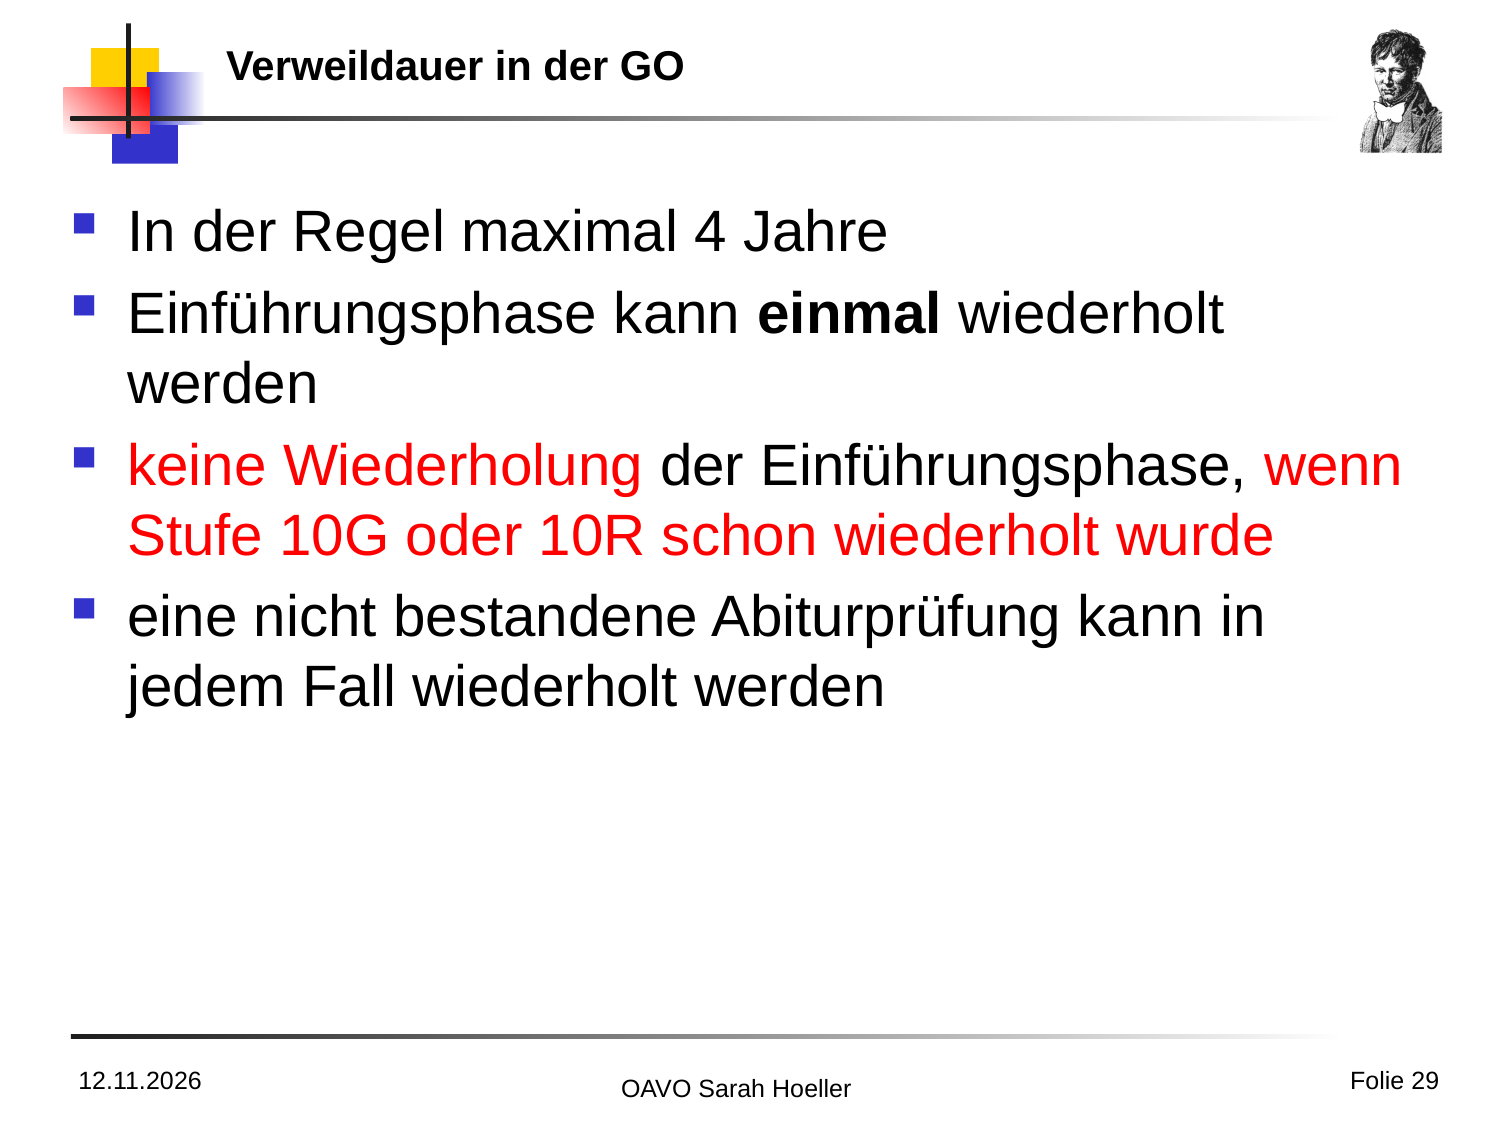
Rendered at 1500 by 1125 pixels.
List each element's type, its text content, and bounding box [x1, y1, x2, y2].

slide_number Folie 29 [1104, 1057, 1455, 1090]
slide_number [63, 1057, 414, 1102]
list In der Regel maximal 4 Jahre Einführungsphase kann einmal wiederholt werden keine Wiederholung der Einführungsphase, wenn Stufe 10G oder 10R schon wiederholt wurde eine nicht bestandene Abiturprüfung kann in jedem Fall wiederholt werden [55, 185, 1422, 977]
footer OAVO Sarah Hoeller [498, 1064, 974, 1102]
title Verweildauer in der GO [210, 45, 1289, 97]
picture [1355, 23, 1448, 157]
